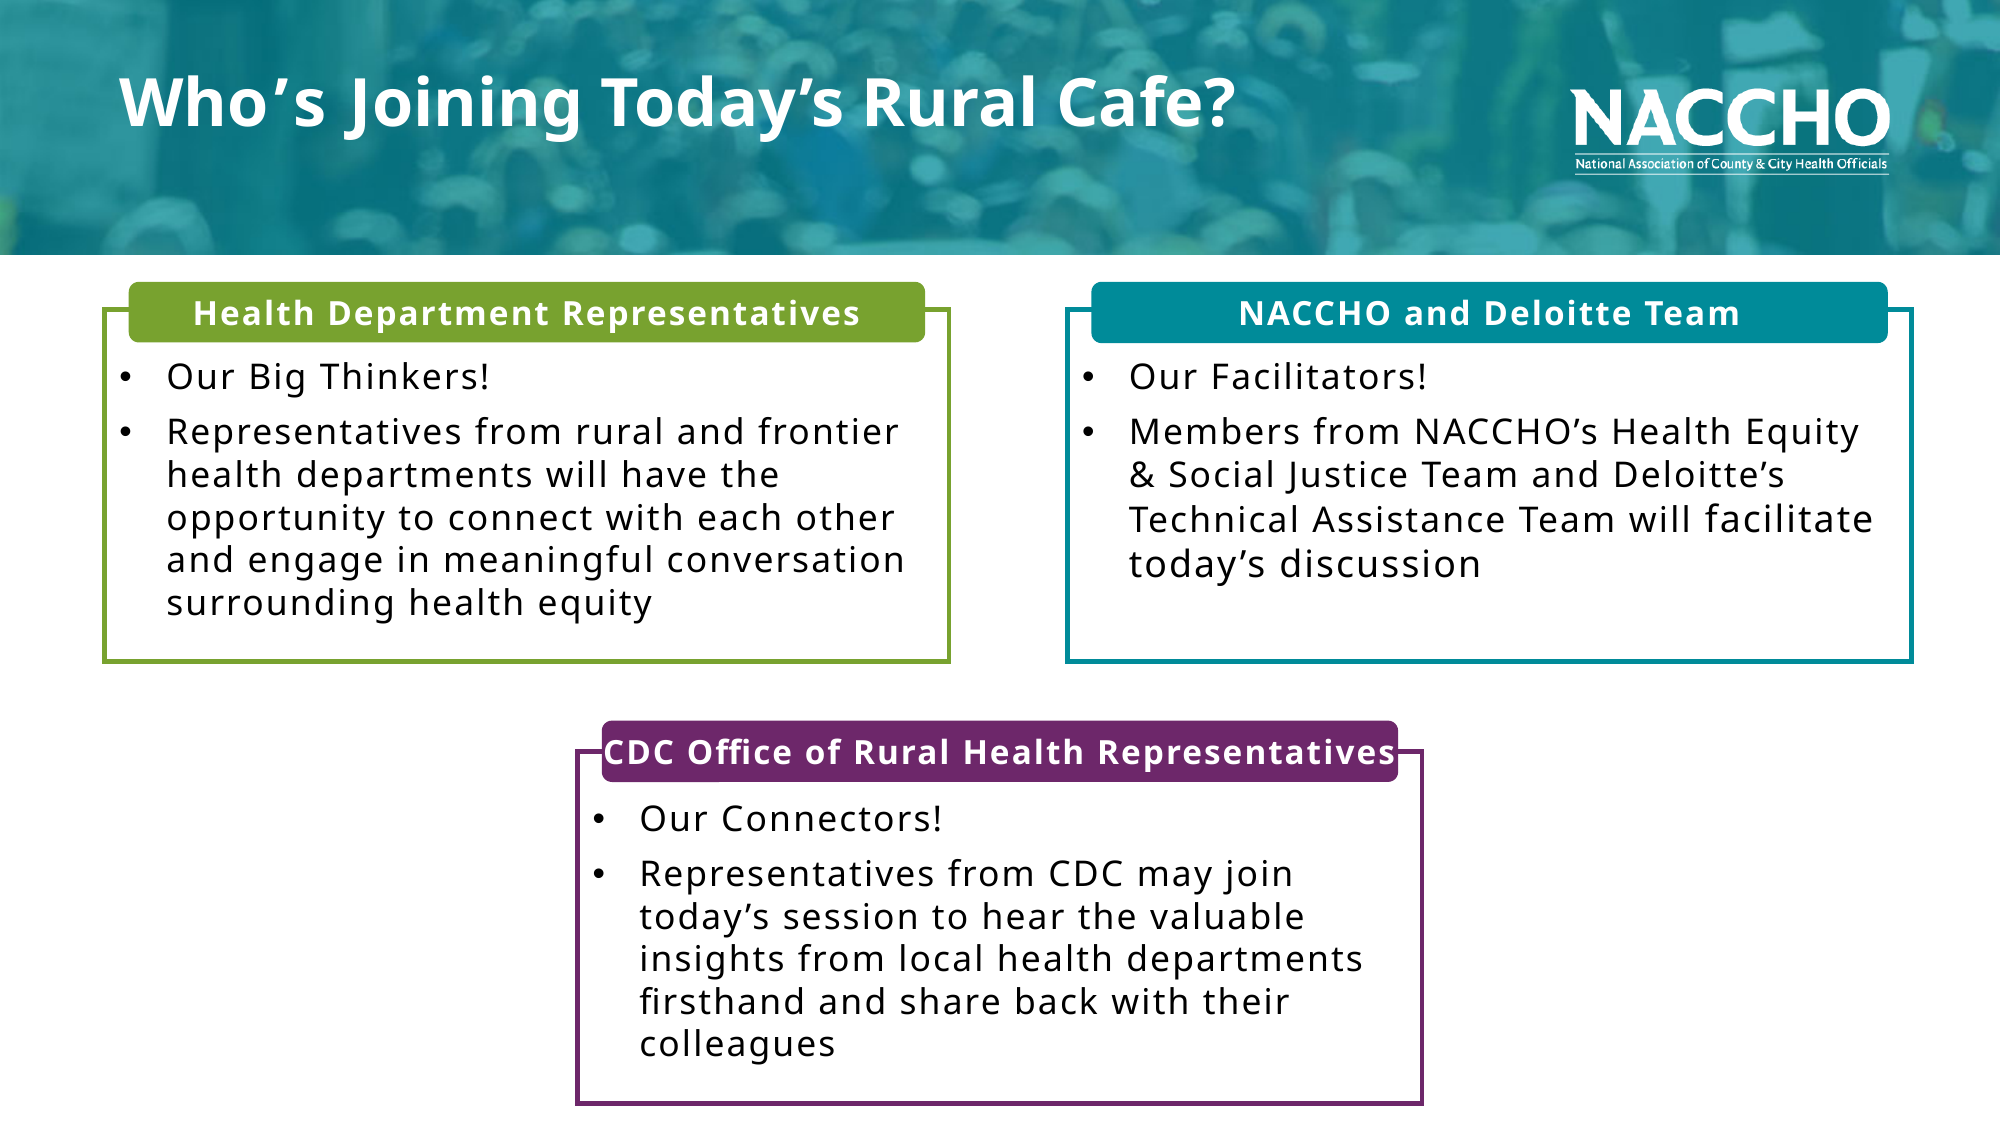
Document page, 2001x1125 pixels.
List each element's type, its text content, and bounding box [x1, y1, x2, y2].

text_box Our Facilitators! Members from NACCHO’s Health Equity & Social Justice Team and Deloitte’s Technical Assistance Team will facilitate today’s discussion [1066, 308, 1913, 663]
text_box Health Department Representatives [128, 281, 926, 343]
text_box NACCHO and Deloitte Team [1091, 281, 1888, 344]
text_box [577, 720, 1423, 1104]
picture [0, 0, 2000, 255]
text_box Our Big Thinkers! Representatives from rural and frontier health departments will have the opportunity to connect with each other and engage in meaningful conversation surrounding health equity [104, 308, 950, 663]
